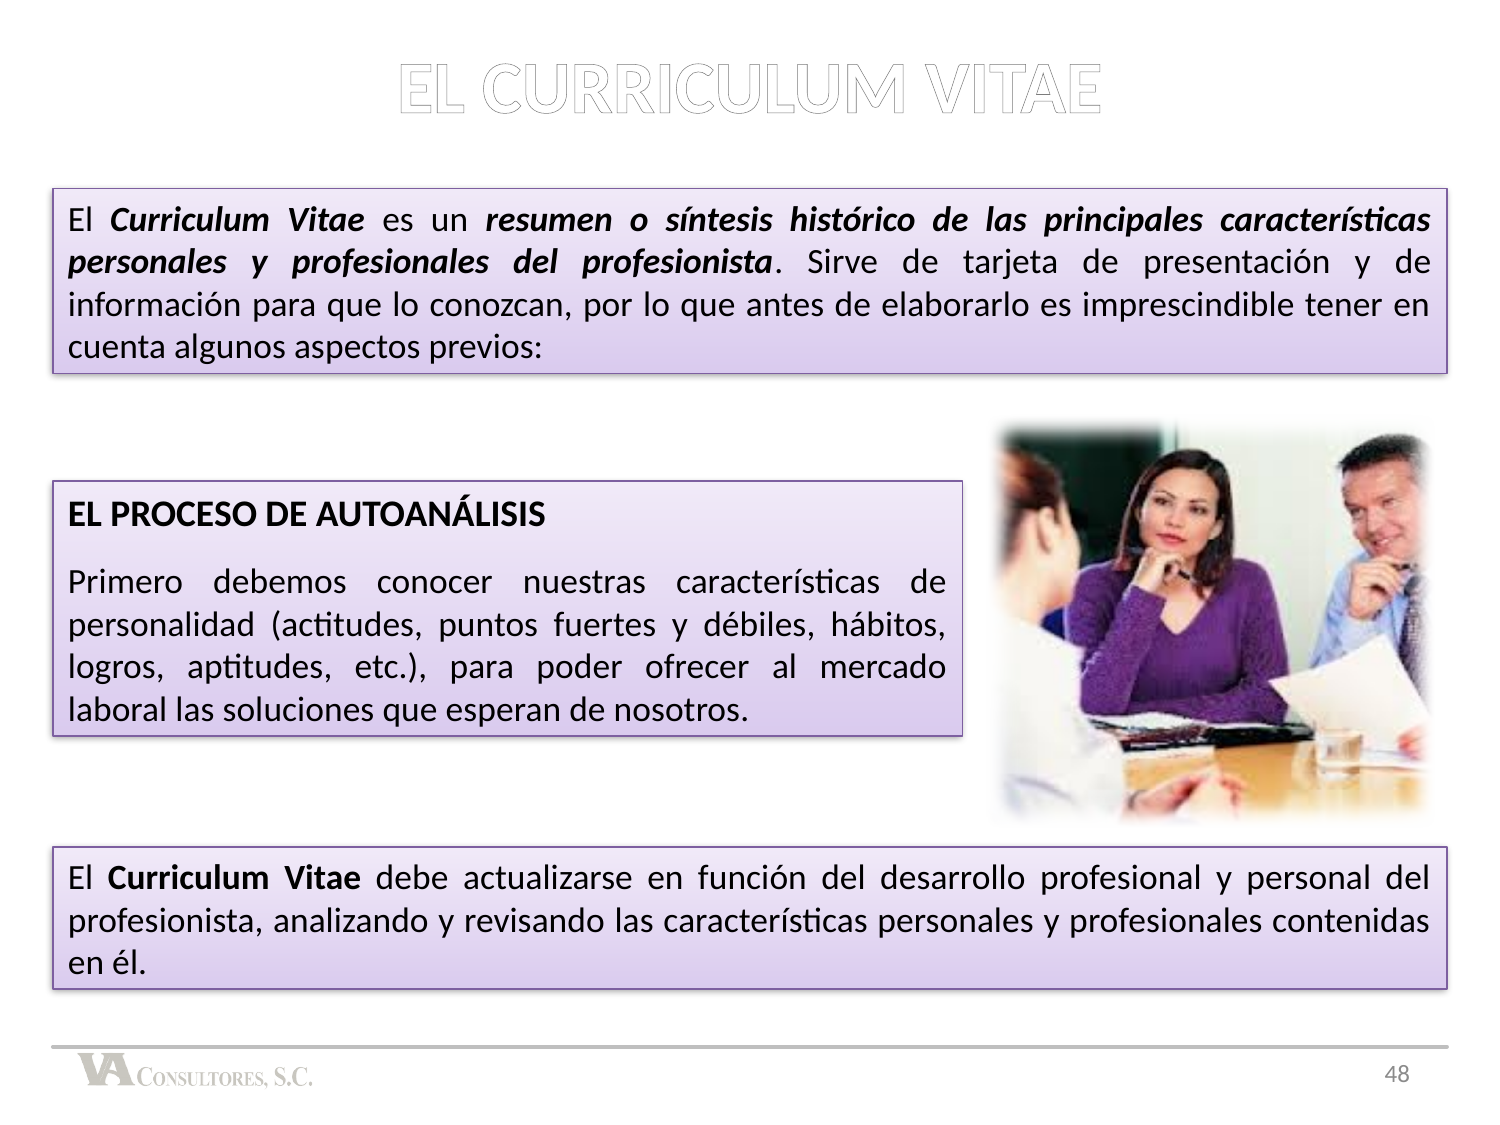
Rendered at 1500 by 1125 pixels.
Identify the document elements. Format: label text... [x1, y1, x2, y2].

text_box EL CURRICULUM VITAE [88, 30, 1412, 136]
text_box El Curriculum Vitae es un resumen o síntesis histórico de las principales características personales y profesionales del profesionista. Sirve de tarjeta de presentación y de información para que lo conozcan, por lo que antes de elaborarlo es imprescindible tener en cuenta algunos aspectos previos: [52, 188, 1448, 374]
text_box El Curriculum Vitae debe actualizarse en función del desarrollo profesional y personal del profesionista, analizando y revisando las características personales y profesionales contenidas en él. [52, 846, 1448, 990]
picture [985, 413, 1436, 829]
slide_number 48 [1074, 1042, 1425, 1103]
text_box EL PROCESO DE AUTOANÁLISIS Primero debemos conocer nuestras características de personalidad (actitudes, puntos fuertes y débiles, hábitos, logros, aptitudes, etc.), para poder ofrecer al mercado laboral las soluciones que esperan de nosotros. [52, 480, 963, 737]
